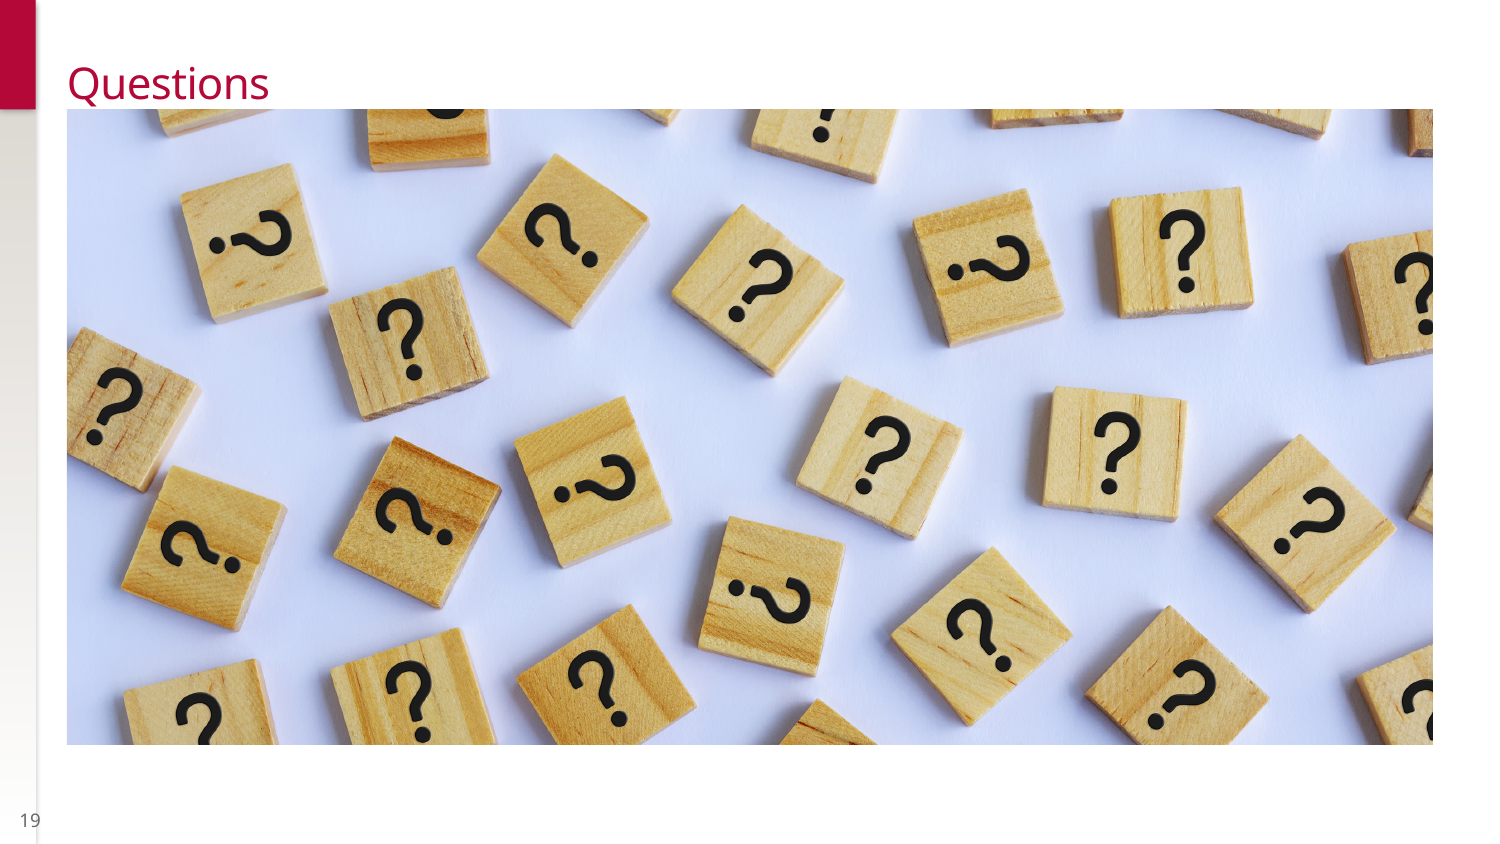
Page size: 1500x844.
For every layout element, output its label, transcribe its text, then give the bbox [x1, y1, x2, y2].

title Questions [66, 61, 1433, 108]
picture [66, 109, 1434, 746]
slide_number 19 [19, 798, 138, 844]
